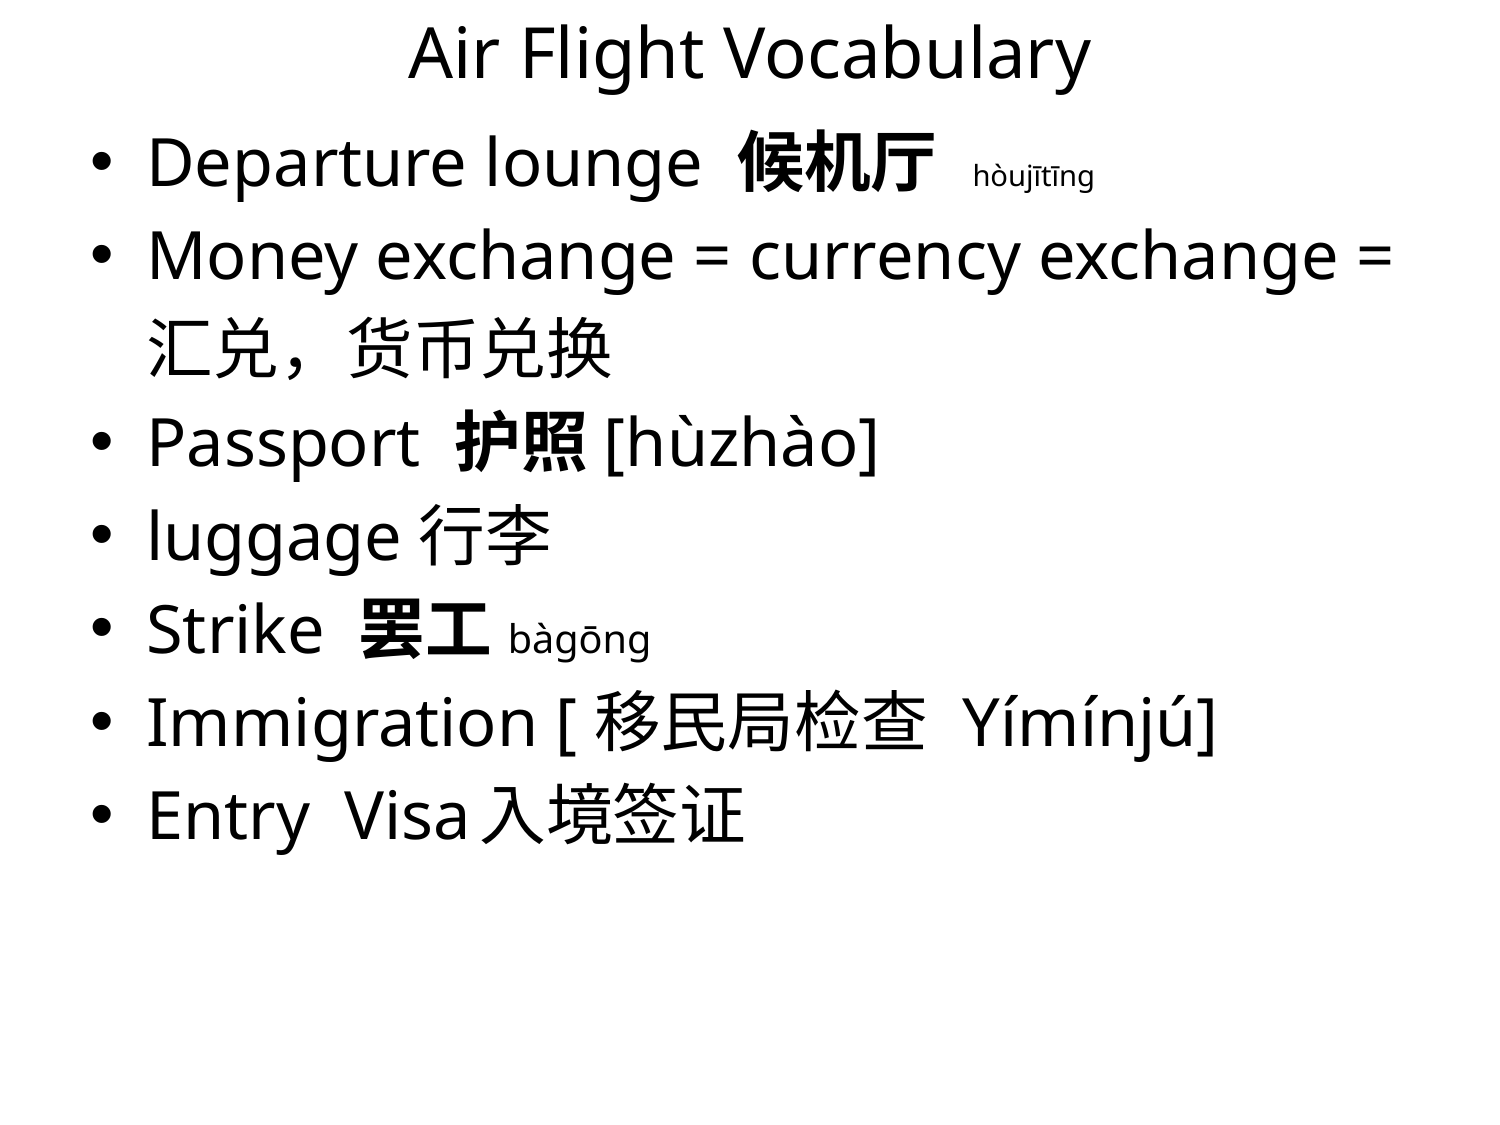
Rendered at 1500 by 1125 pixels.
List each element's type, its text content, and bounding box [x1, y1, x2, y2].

list Departure lounge 候机厅 hòujītīng Money exchange = currency exchange = 汇兑，货币兑换 Passport 护照[hùzhào] luggage行李 Strike 罢工bàgōng Immigration [移民局检查 Yímínjú] Entry Visa 入境签证 [75, 112, 1425, 1088]
title Air Flight Vocabulary [75, 0, 1425, 100]
